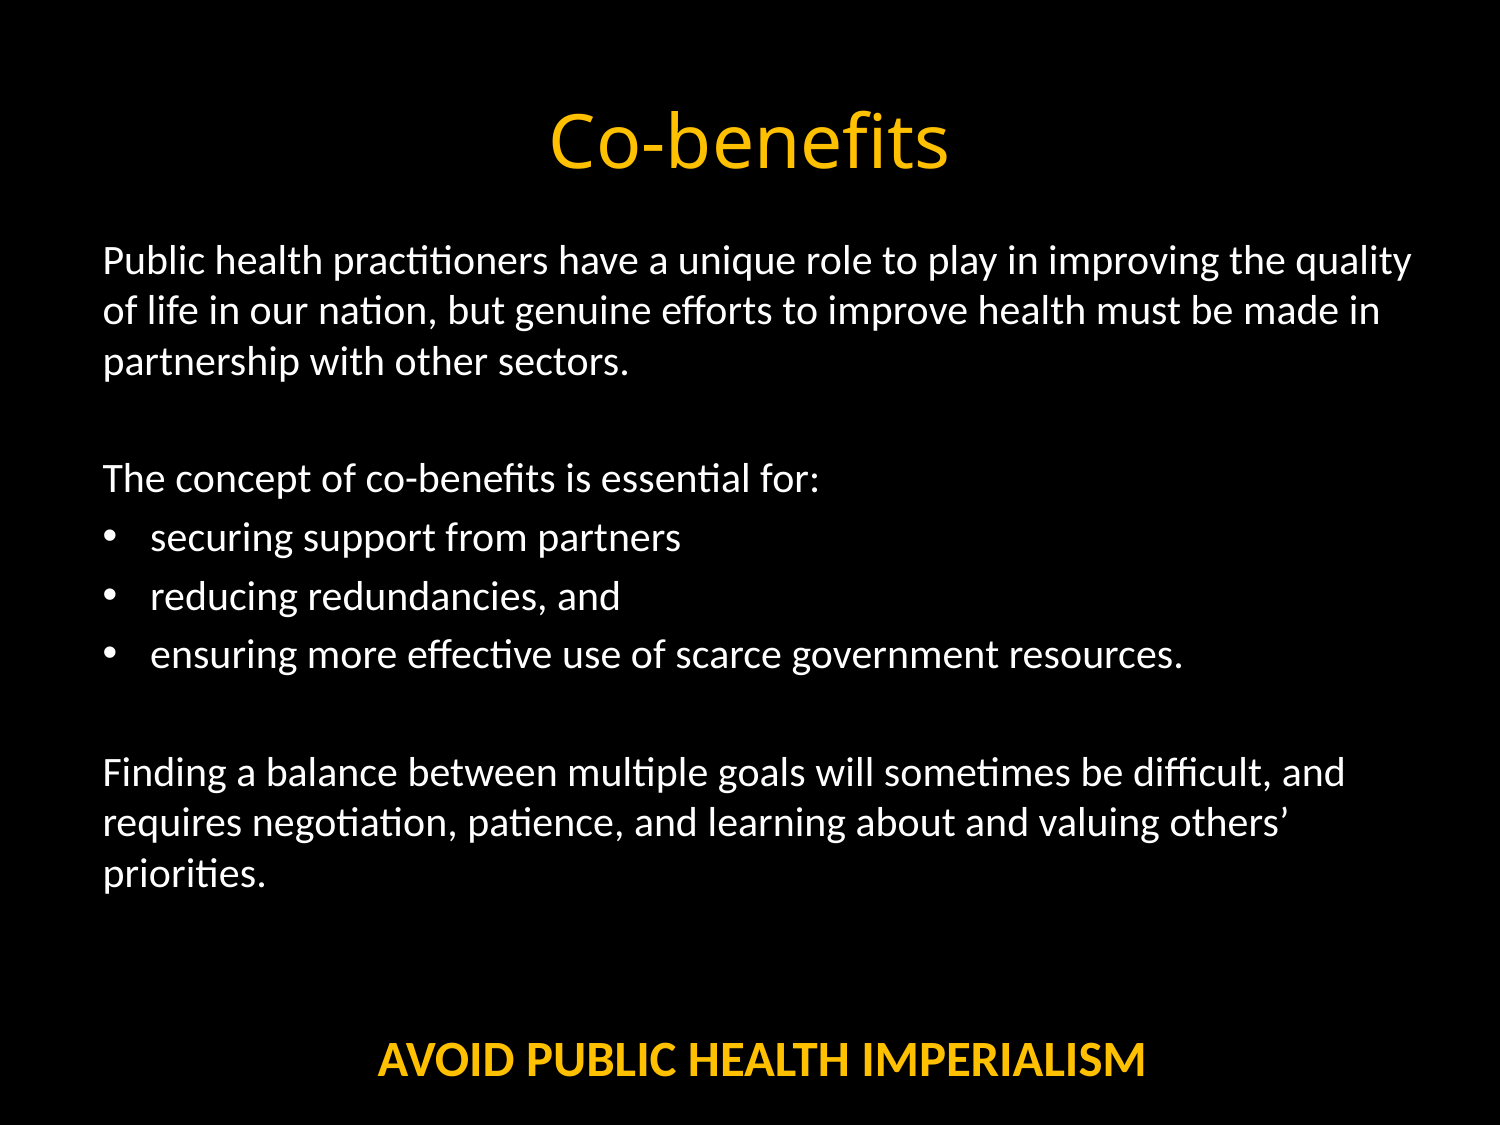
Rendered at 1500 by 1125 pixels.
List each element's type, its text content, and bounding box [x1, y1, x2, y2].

title Co-benefits [75, 45, 1425, 233]
list Public health practitioners have a unique role to play in improving the quality of life in our nation, but genuine efforts to improve health must be made in partnership with other sectors. The concept of co-benefits is essential for: securing support from partners reducing redundancies, and ensuring more effective use of scarce government resources. Finding a balance between multiple goals will sometimes be difficult, and requires negotiation, patience, and learning about and valuing others’ priorities. AVOID PUBLIC HEALTH IMPERIALISM [87, 224, 1438, 1100]
